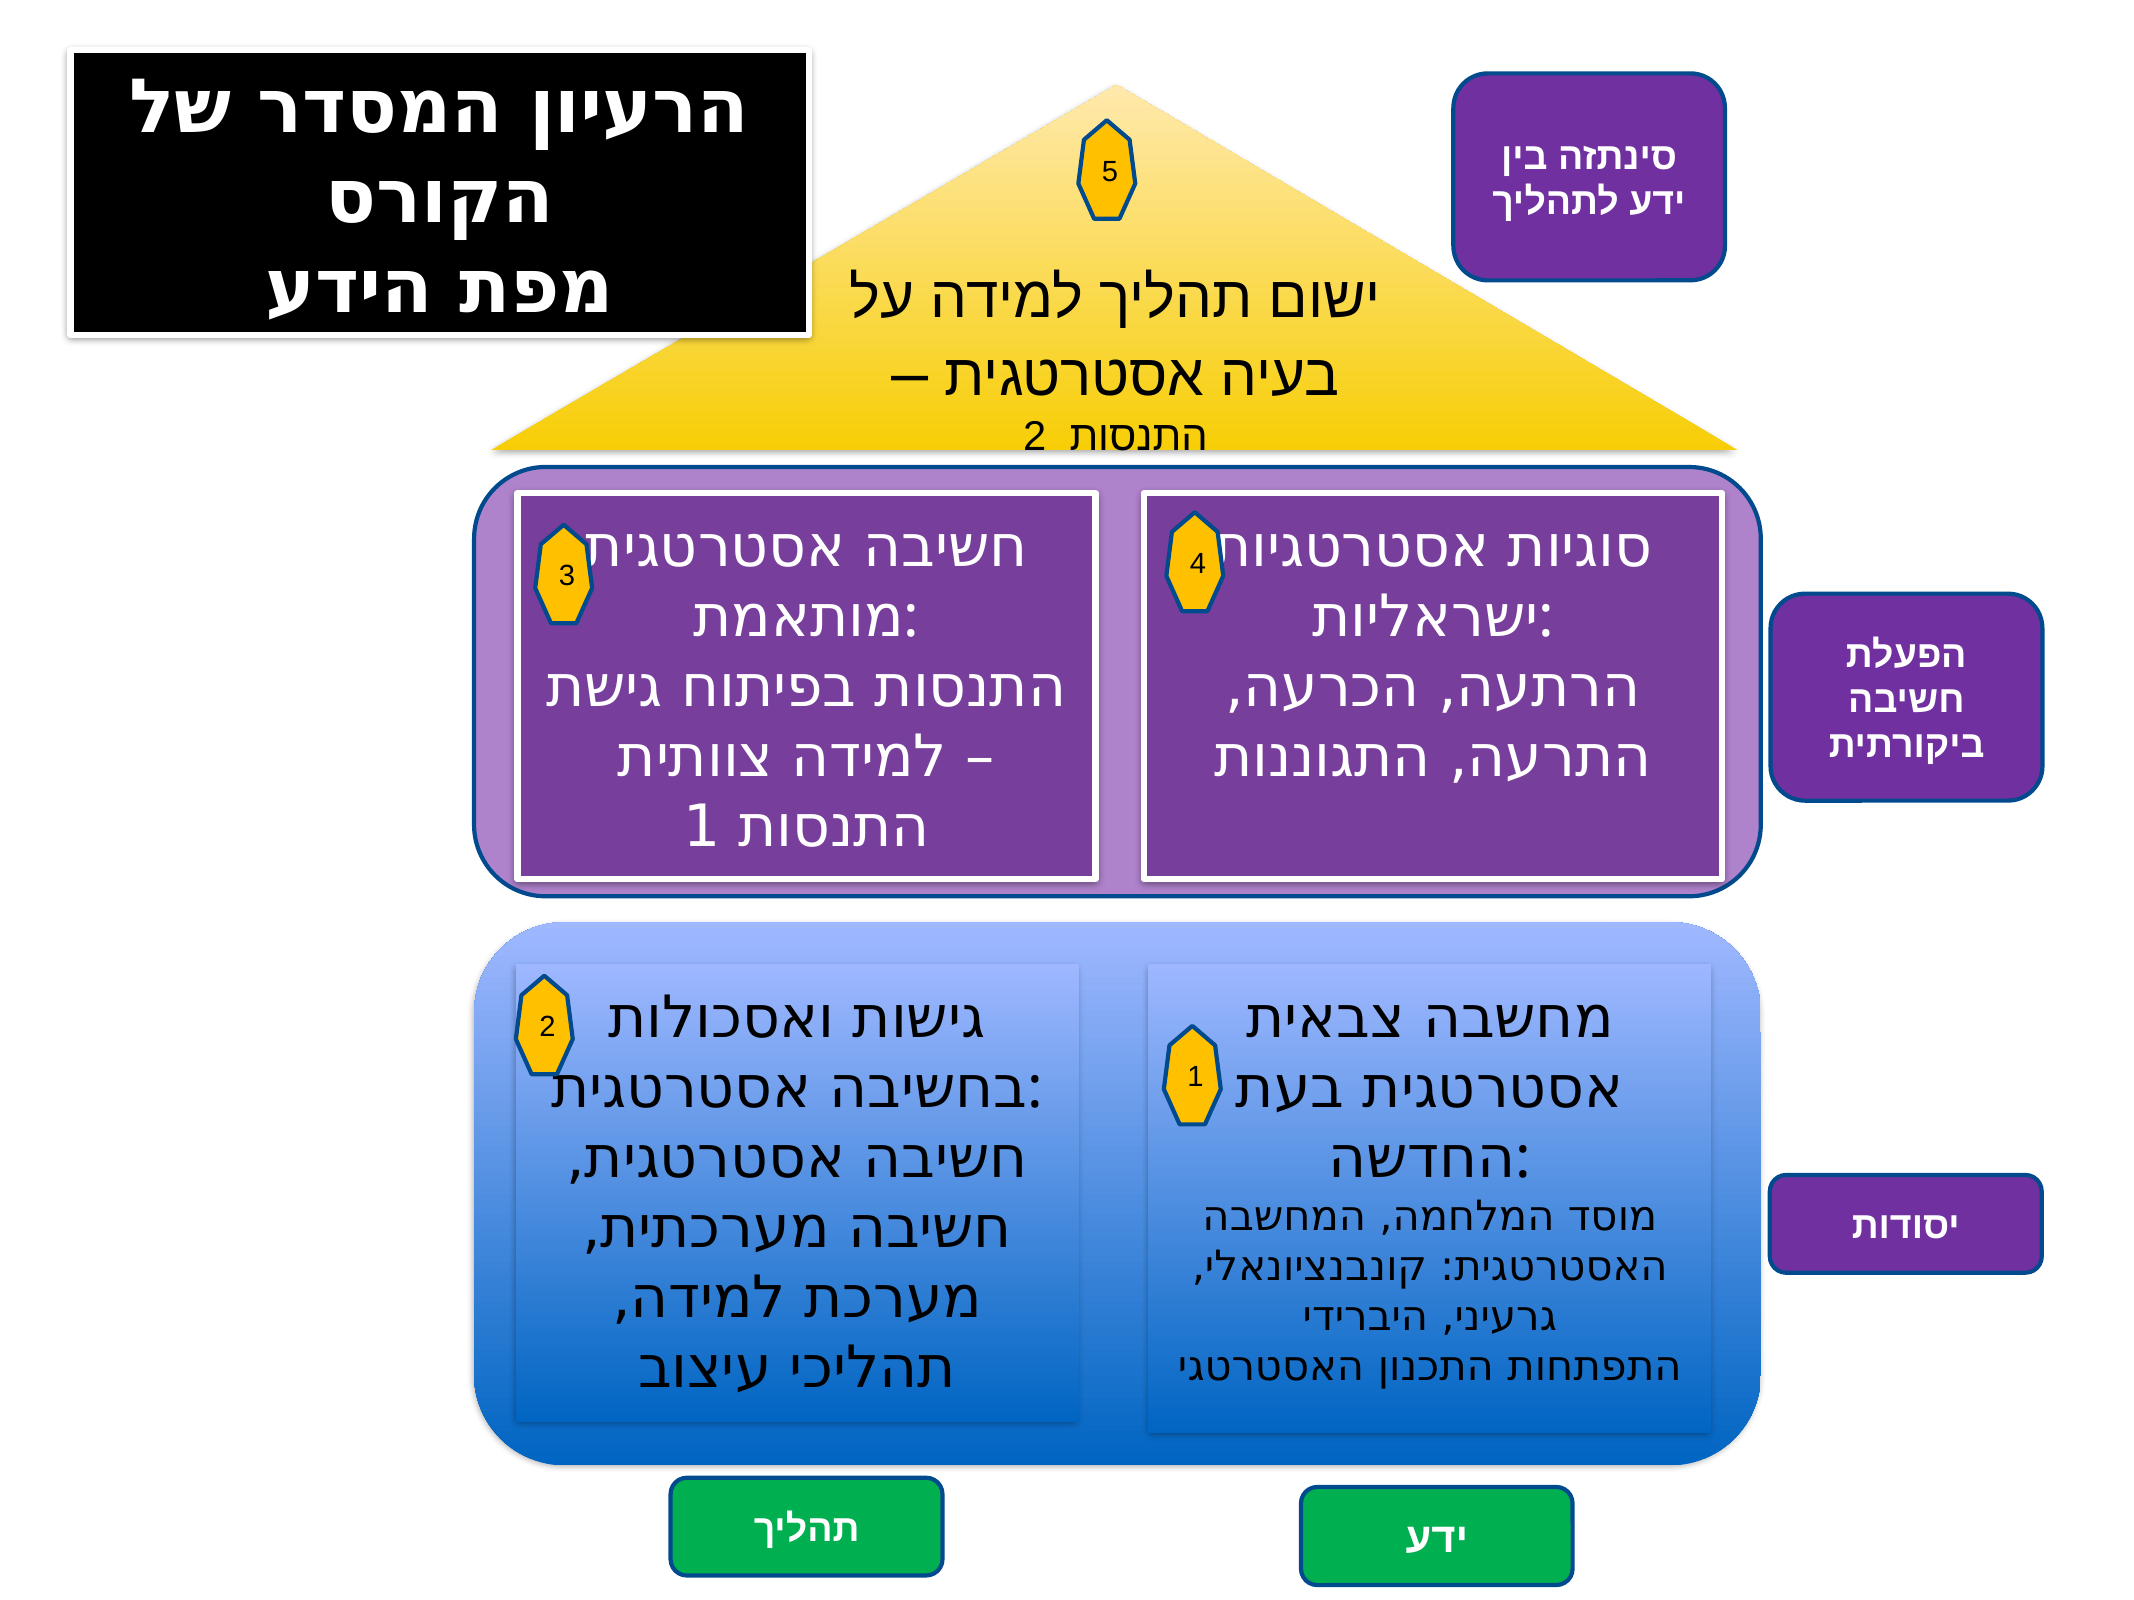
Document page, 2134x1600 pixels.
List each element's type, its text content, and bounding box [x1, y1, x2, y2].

text_box תהליך [668, 1475, 945, 1578]
text_box 1 [1161, 1024, 1223, 1127]
text_box סינתזה בין ידע לתהליך [1451, 71, 1728, 283]
text_box ידע [1298, 1484, 1575, 1588]
text_box [471, 464, 1763, 899]
text_box חשיבה אסטרטגית מותאמת: התנסות בפיתוח גישת למידה צוותית – התנסות 1 [514, 490, 1099, 882]
subtitle מחשבה צבאית אסטרטגית בעת החדשה: מוסד המלחמה, המחשבה האסטרטגית: קונבנציונאלי, גרעיני, היברידי התפתחות התכנון האסטרטגי [1148, 964, 1712, 1433]
text_box 5 [1076, 118, 1138, 221]
text_box 3 [533, 523, 595, 626]
text_box [474, 922, 1761, 1466]
text_box סוגיות אסטרטגיות ישראליות: הרתעה, הכרעה, התרעה, התגוננות [1141, 490, 1725, 882]
text_box הרעיון המסדר של הקורס מפת הידע [67, 47, 812, 338]
text_box גישות ואסכולות בחשיבה אסטרטגית: חשיבה אסטרטגית, חשיבה מערכתית, מערכת למידה, תהליכי עיצוב [515, 964, 1079, 1422]
text_box ישום תהליך למידה על בעיה אסטרטגית – התנסות 2 [490, 84, 1738, 451]
text_box 2 [513, 974, 575, 1077]
text_box יסודות [1767, 1172, 2044, 1275]
text_box 4 [1164, 510, 1226, 614]
text_box הפעלת חשיבה ביקורתית [1768, 591, 2045, 803]
